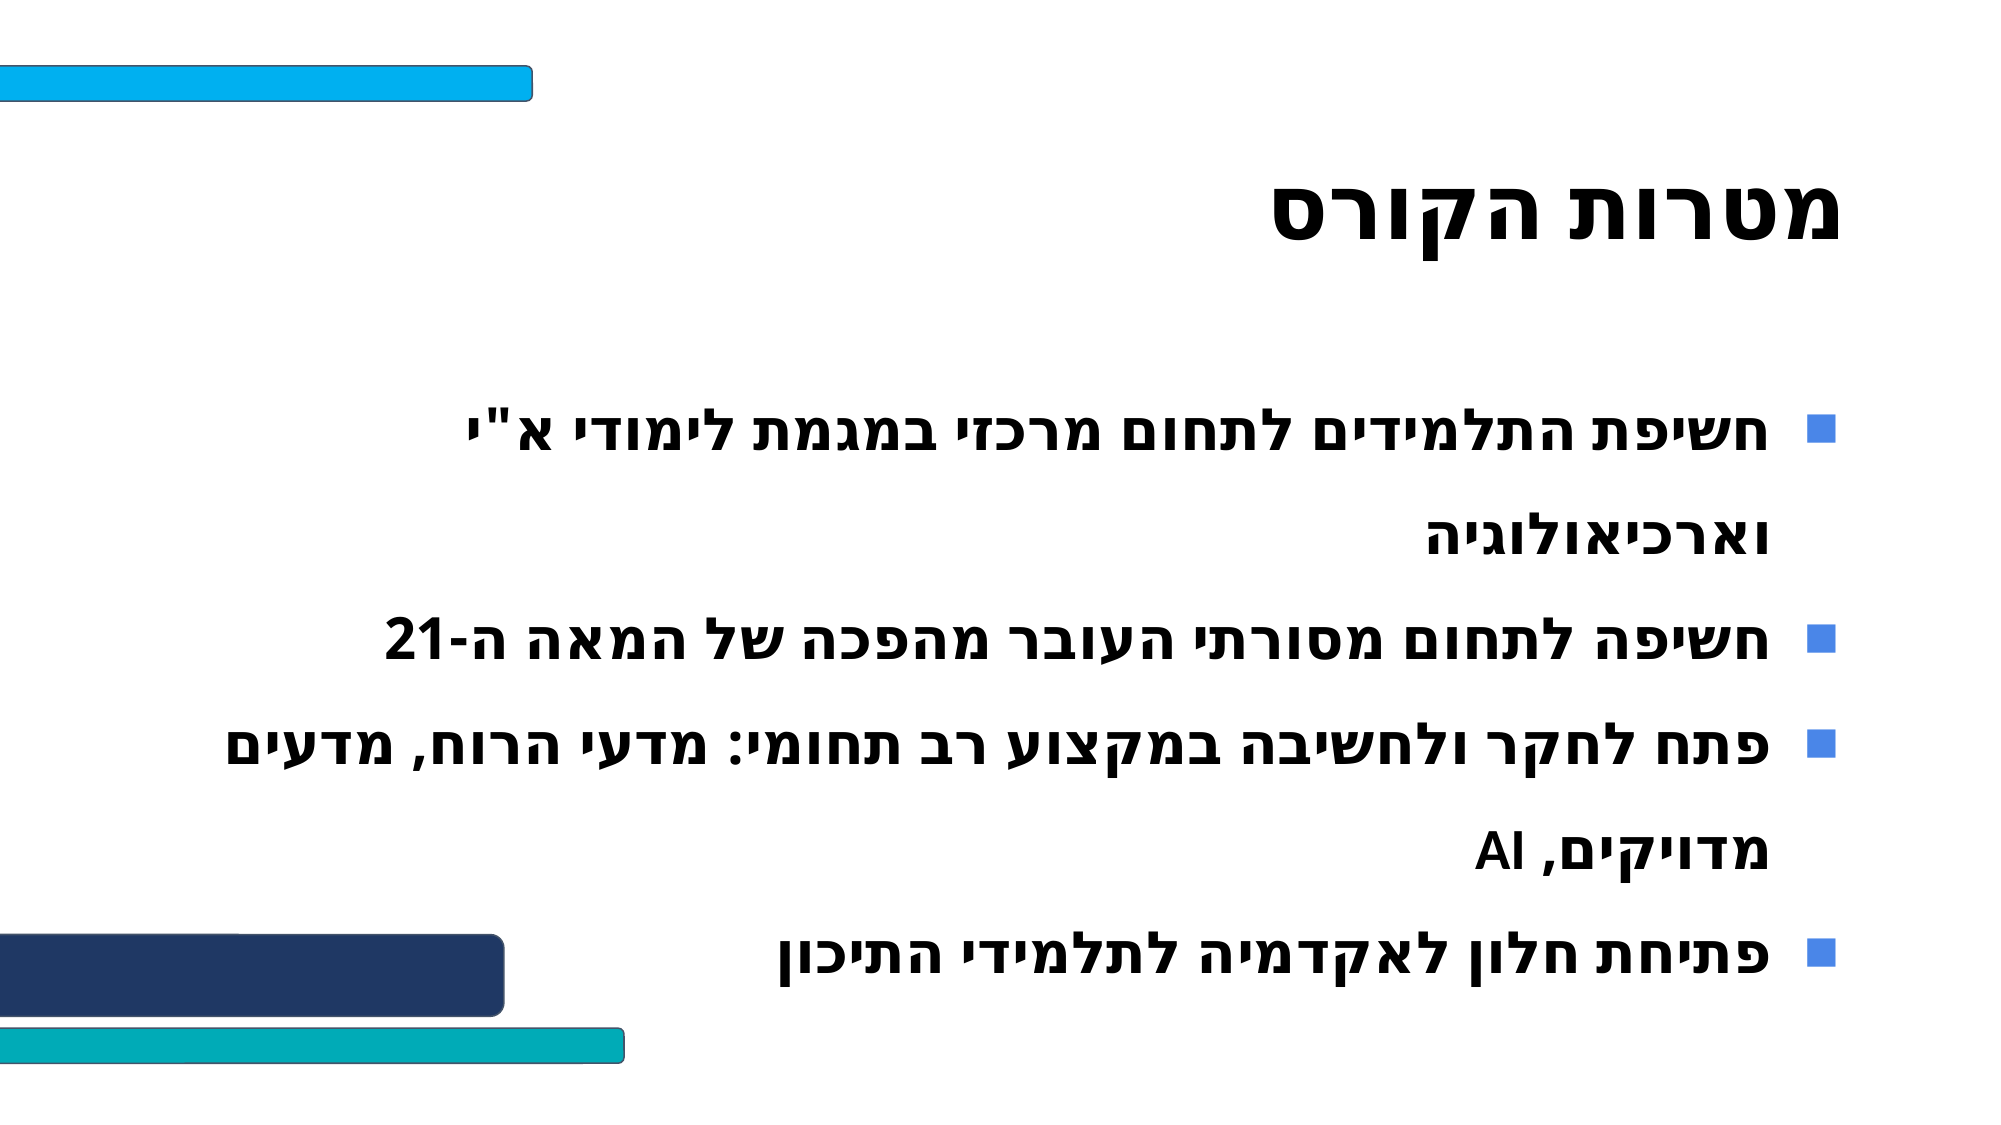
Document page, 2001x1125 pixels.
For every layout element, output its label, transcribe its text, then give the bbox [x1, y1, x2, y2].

list חשיפת התלמידים לתחום מרכזי במגמת לימודי א"י וארכיאולוגיה חשיפה לתחום מסורתי העובר מהפכה של המאה ה-21 פתח לחקר ולחשיבה במקצוע רב תחומי: מדעי הרוח, מדעים מדויקים, AI פתיחת חלון לאקדמיה לתלמידי התיכון [137, 349, 1863, 1064]
text_box [0, 934, 504, 1017]
title מטרות הקורס [137, 101, 1863, 319]
text_box [0, 1028, 625, 1064]
text_box [0, 65, 533, 102]
